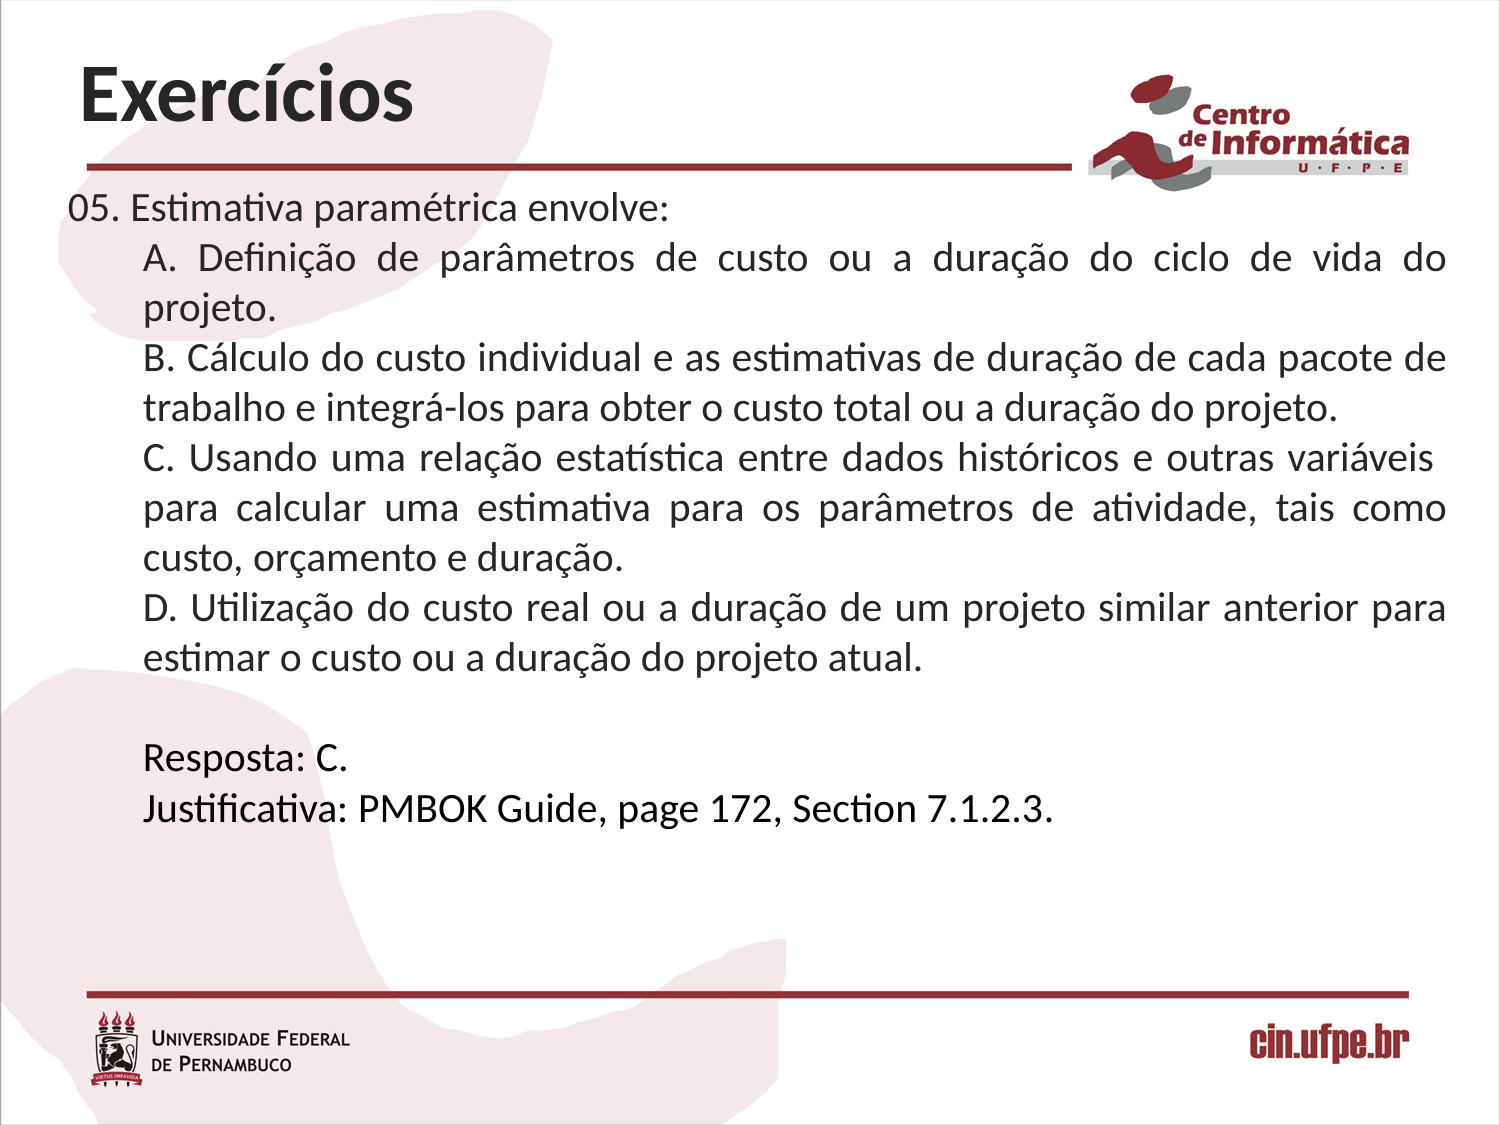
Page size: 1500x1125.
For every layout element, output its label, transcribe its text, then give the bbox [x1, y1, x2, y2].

text_box Exercícios [64, 31, 903, 160]
text_box [903, 93, 1301, 155]
text_box 05. Estimativa paramétrica envolve: A. Definição de parâmetros de custo ou a duração do ciclo de vida do projeto. B. Cálculo do custo individual e as estimativas de duração de cada pacote de trabalho e integrá-los para obter o custo total ou a duração do projeto. C. Usando uma relação estatística entre dados históricos e outras variáveis ​​para calcular uma estimativa para os parâmetros de atividade, tais como custo, orçamento e duração. D. Utilização do custo real ou a duração de um projeto similar anterior para estimar o custo ou a duração do projeto atual. Resposta: C. Justificativa: PMBOK Guide, page 172, Section 7.1.2.3. [53, 172, 1463, 882]
picture [0, 0, 1500, 1125]
